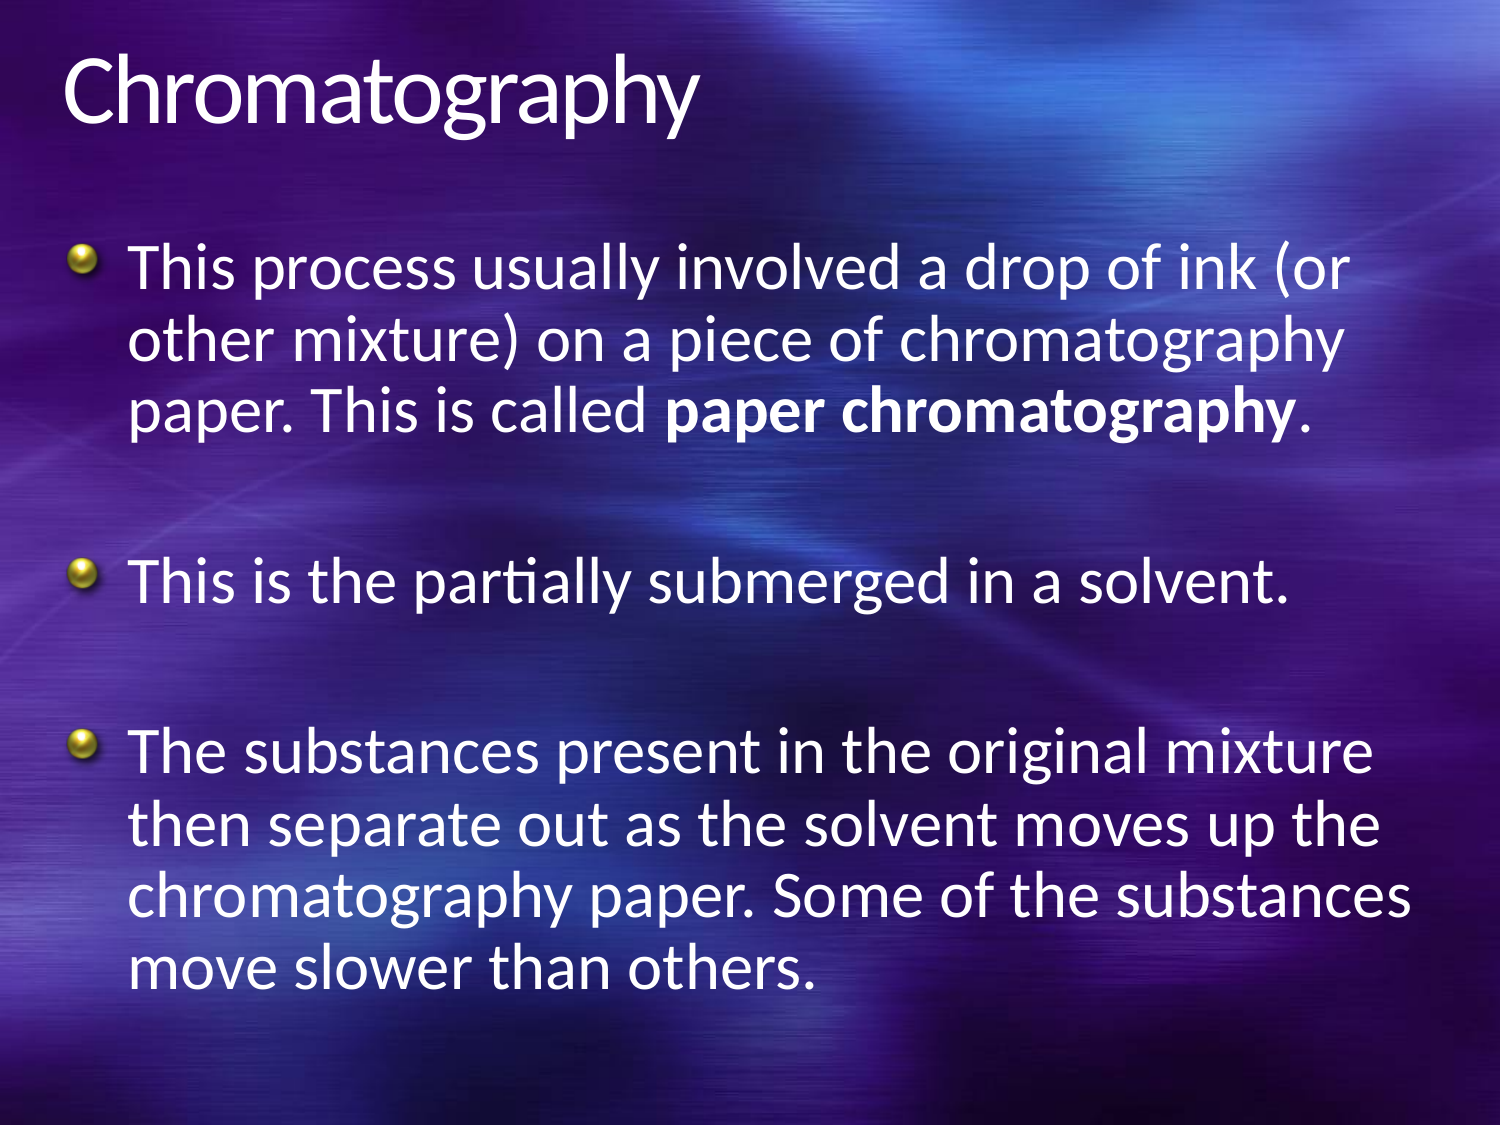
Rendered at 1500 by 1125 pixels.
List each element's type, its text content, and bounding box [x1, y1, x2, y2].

picture [0, 0, 1500, 1125]
list This process usually involved a drop of ink (or other mixture) on a piece of chromatography paper. This is called paper chromatography. This is the partially submerged in a solvent. The substances present in the original mixture then separate out as the solvent moves up the chromatography paper. Some of the substances move slower than others. [62, 231, 1438, 1024]
title Chromatography [62, 37, 1438, 147]
